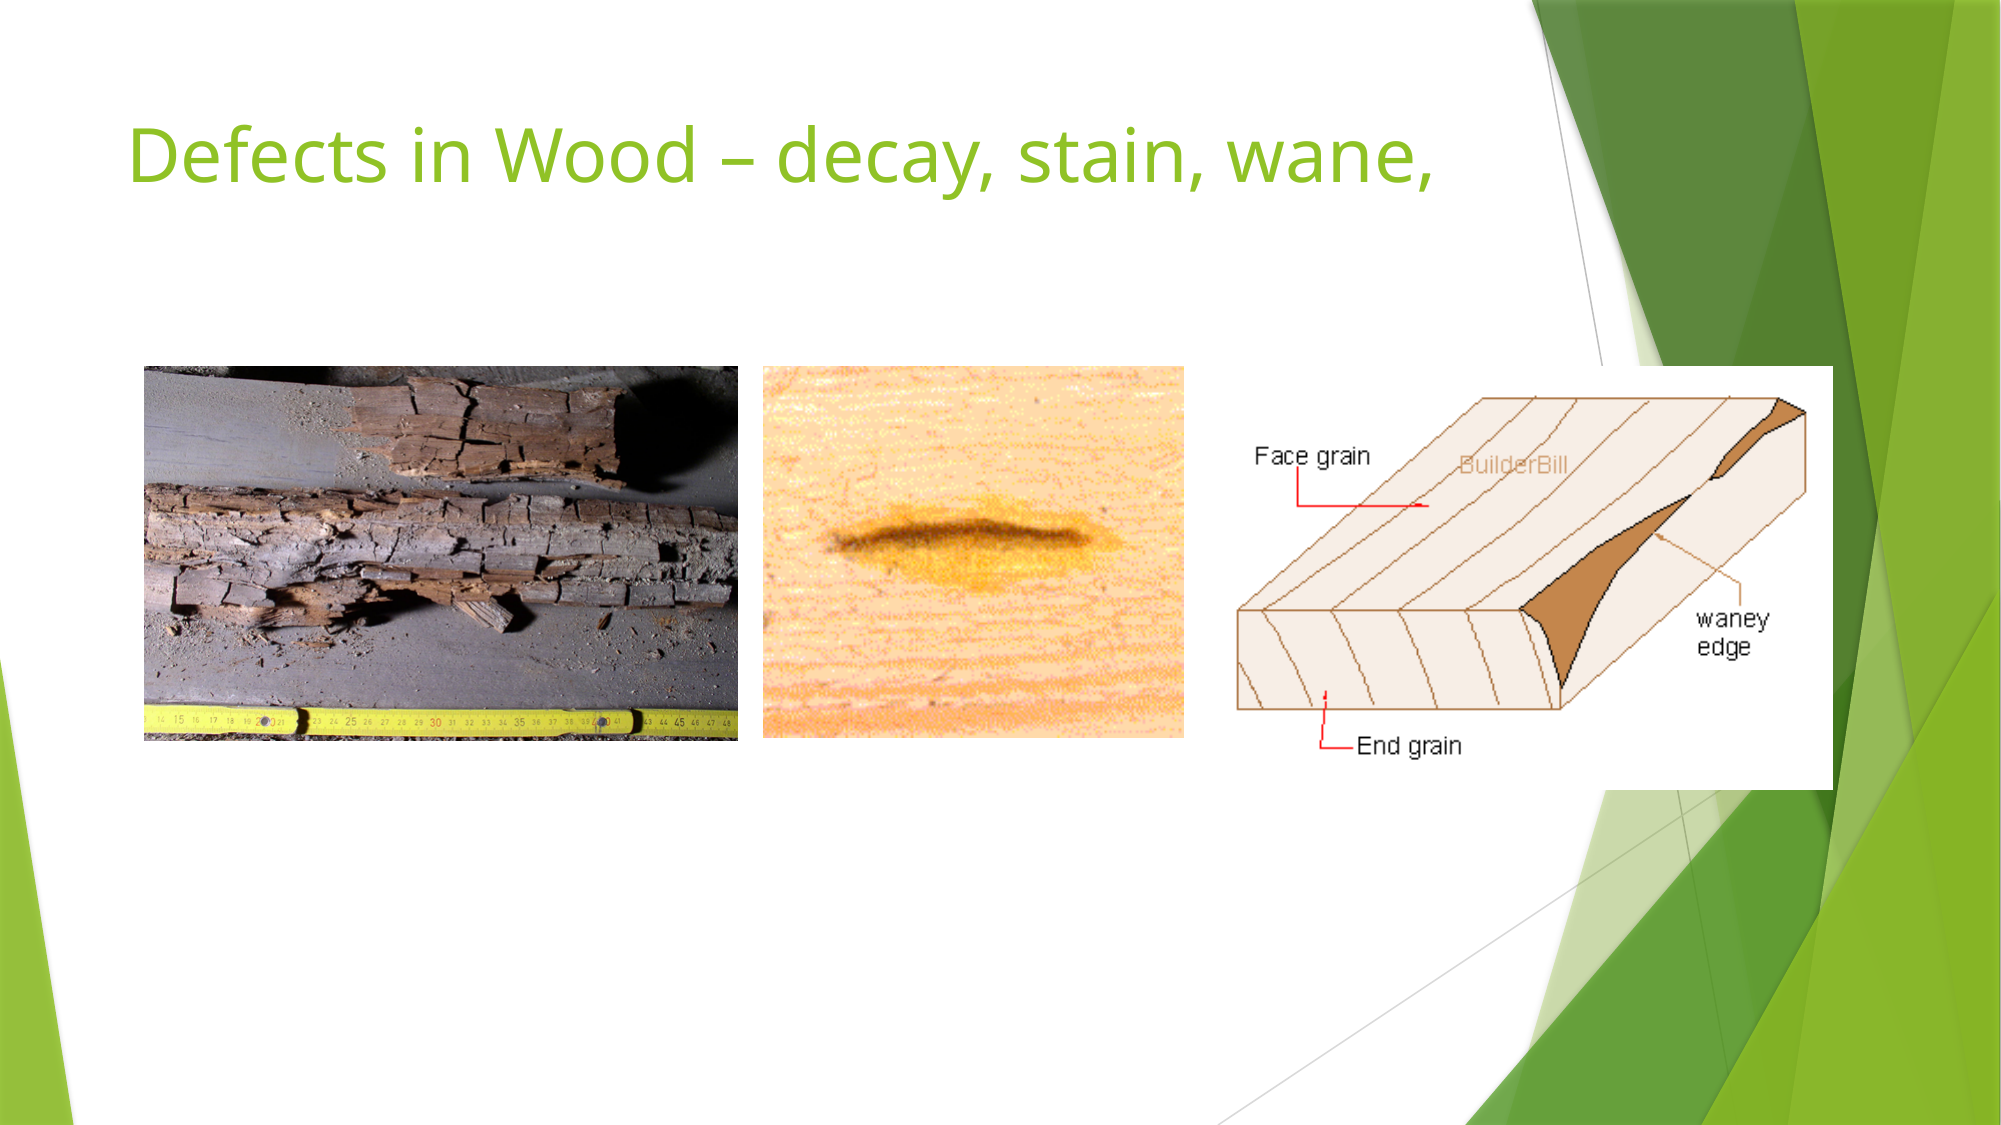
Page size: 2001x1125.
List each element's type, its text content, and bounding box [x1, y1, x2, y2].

picture [762, 366, 1184, 738]
picture [1208, 366, 1833, 790]
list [144, 366, 739, 742]
title Defects in Wood – decay, stain, wane, [111, 99, 1522, 317]
